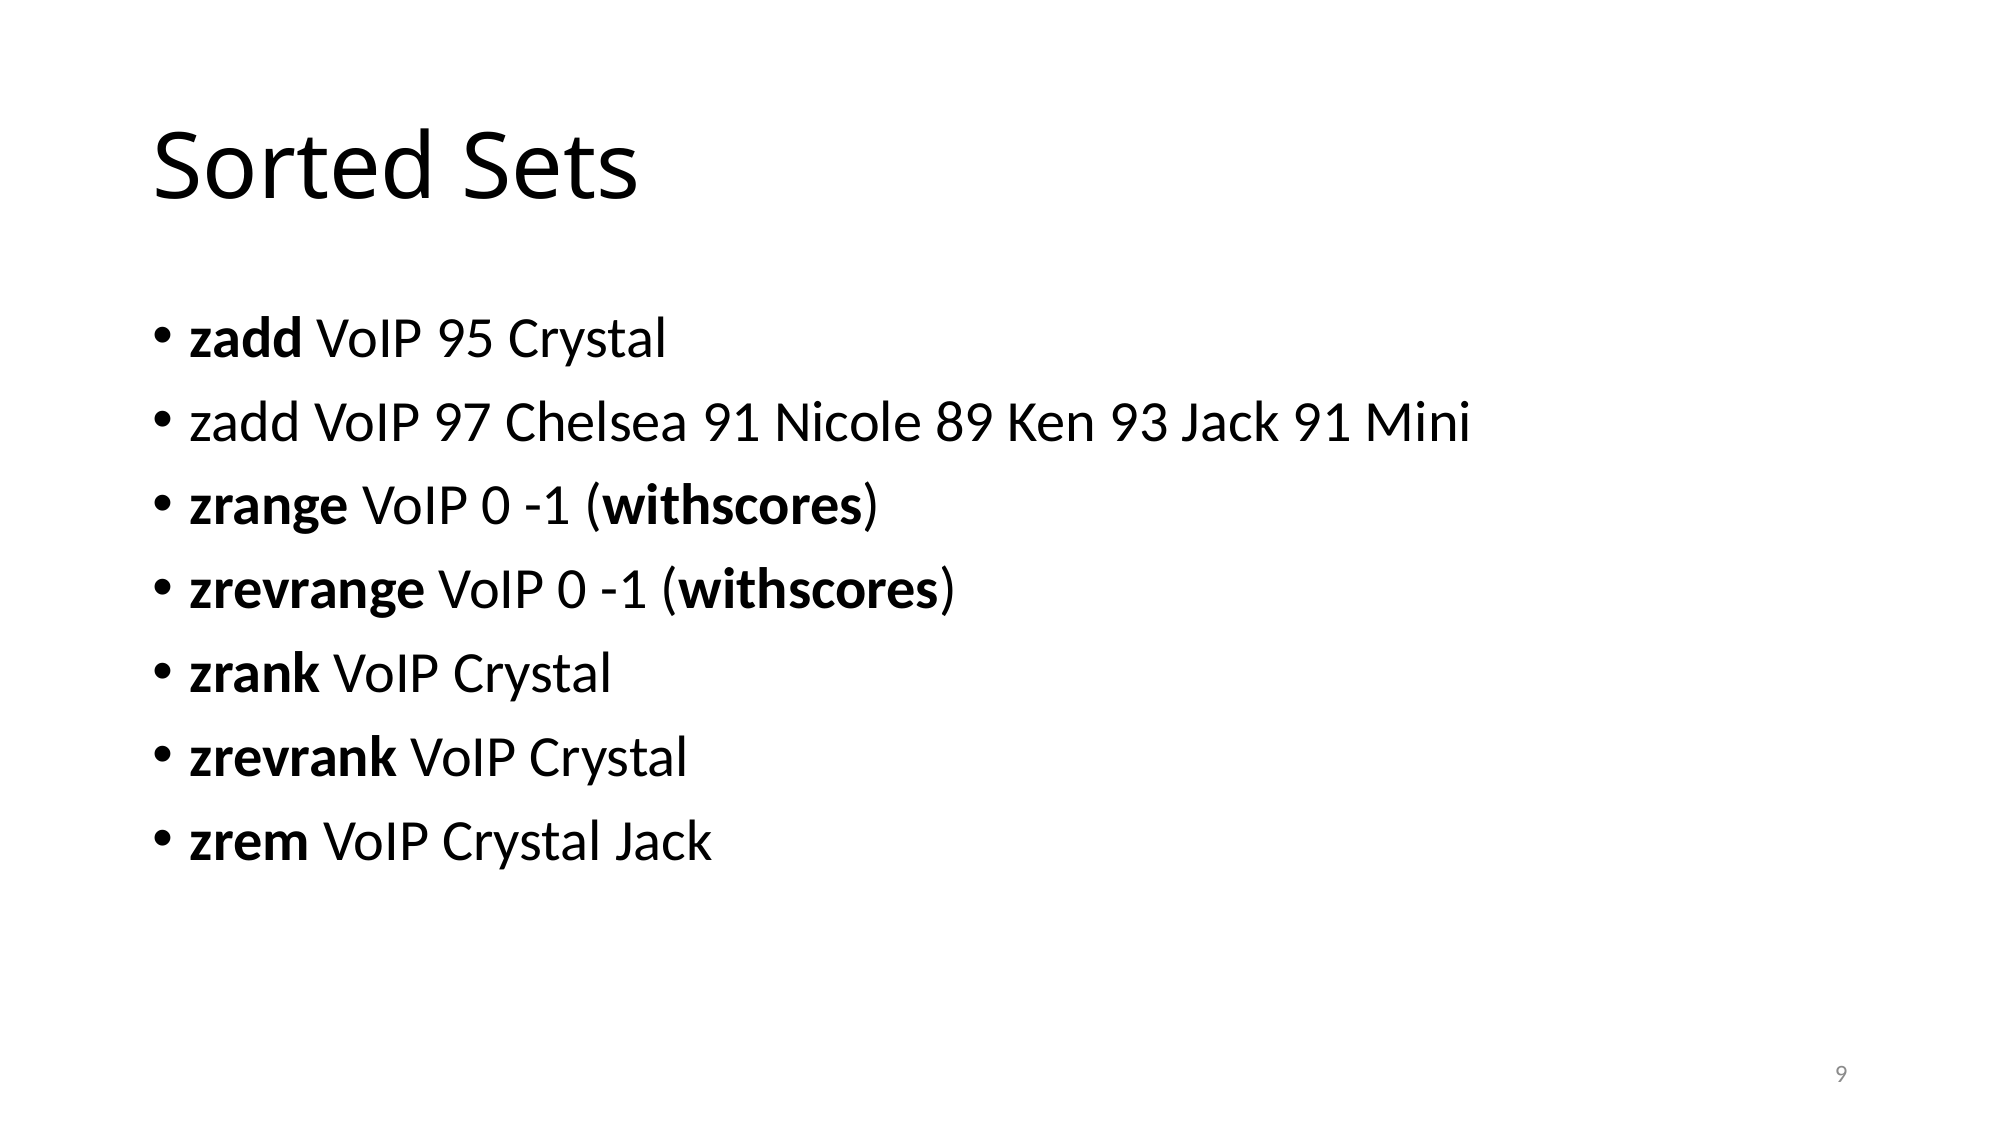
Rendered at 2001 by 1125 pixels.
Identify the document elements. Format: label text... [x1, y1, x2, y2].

title Sorted Sets [137, 59, 1863, 278]
list zadd VoIP 95 Crystal zadd VoIP 97 Chelsea 91 Nicole 89 Ken 93 Jack 91 Mini zrange VoIP 0 -1 (withscores) zrevrange VoIP 0 -1 (withscores) zrank VoIP Crystal zrevrank VoIP Crystal zrem VoIP Crystal Jack [137, 299, 1863, 1014]
slide_number 9 [1412, 1042, 1863, 1103]
